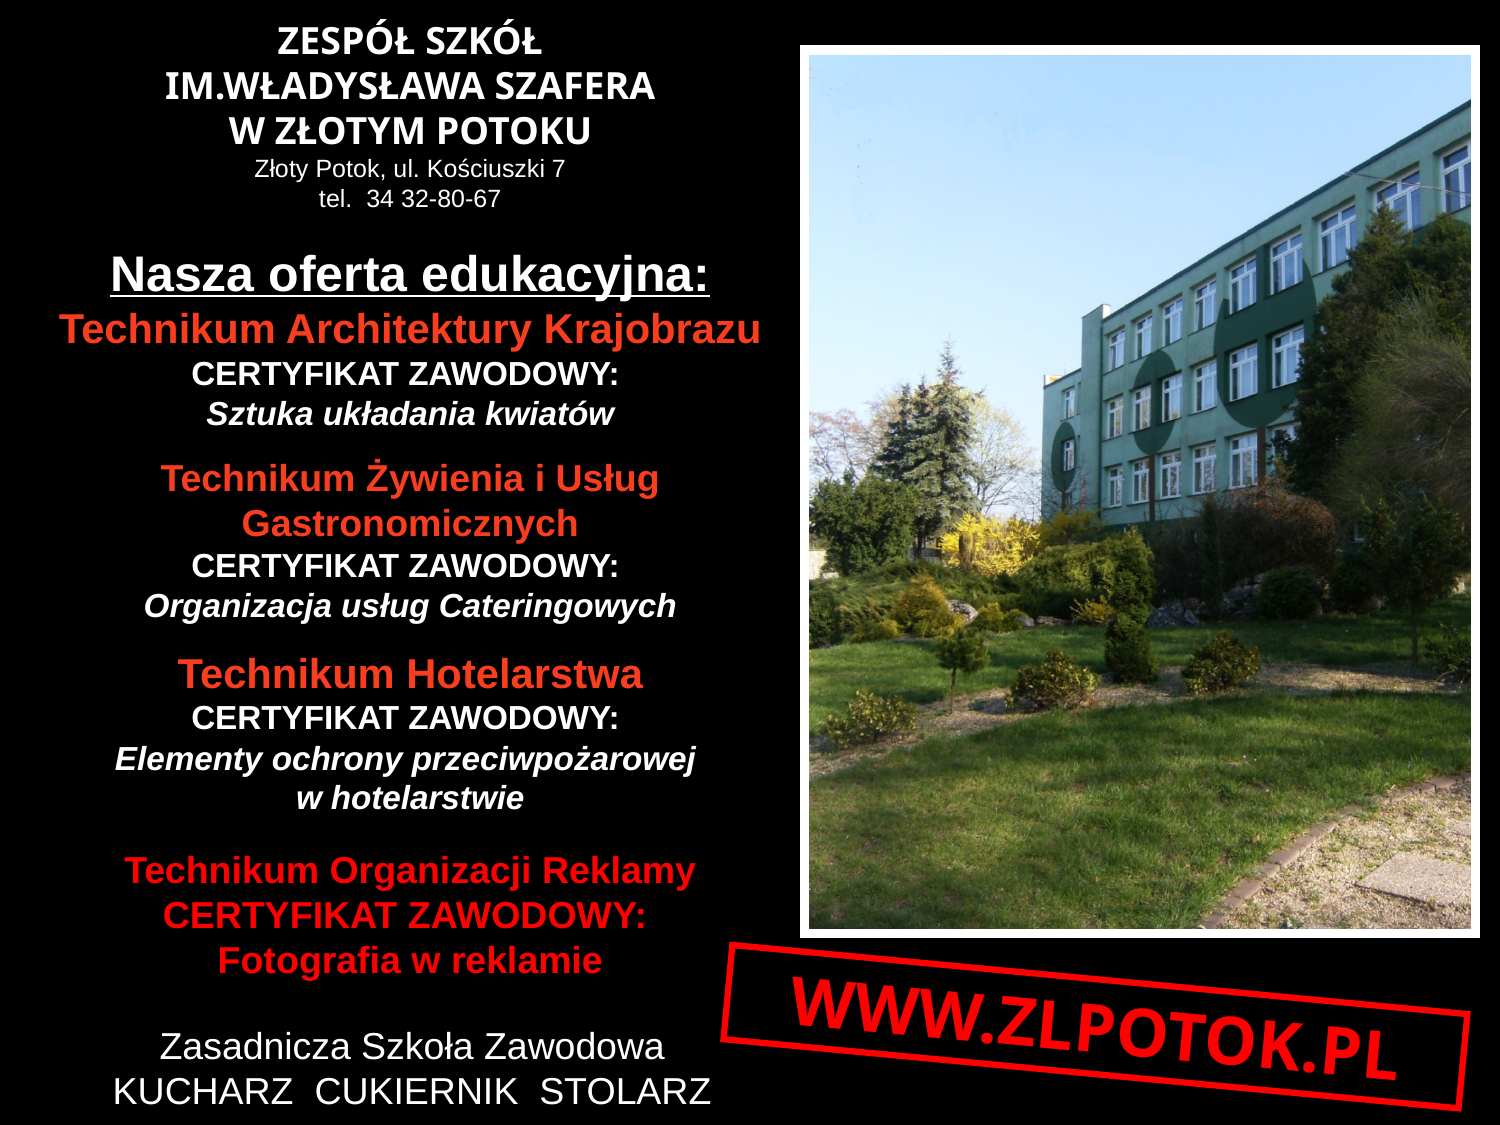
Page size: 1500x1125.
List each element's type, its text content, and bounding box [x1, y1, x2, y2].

text_box Zasadnicza Szkoła Zawodowa KUCHARZ CUKIERNIK STOLARZ [97, 1014, 727, 1120]
picture [808, 54, 1471, 929]
text_box ZESPÓŁ SZKÓŁ IM.WŁADYSŁAWA SZAFERA W ZŁOTYM POTOKU Złoty Potok, ul. Kościuszki 7 tel. 34 32-80-67 Nasza oferta edukacyjna: Technikum Architektury Krajobrazu CERTYFIKAT ZAWODOWY: Sztuka układania kwiatów Technikum Żywienia i Usług Gastronomicznych CERTYFIKAT ZAWODOWY: Organizacja usług Cateringowych Technikum Hotelarstwa CERTYFIKAT ZAWODOWY: Elementy ochrony przeciwpożarowej w hotelarstwie Technikum Organizacji Reklamy CERTYFIKAT ZAWODOWY: Fotografia w reklamie [0, 9, 821, 1034]
text_box WWW.ZLPOTOK.PL [725, 945, 1468, 1109]
